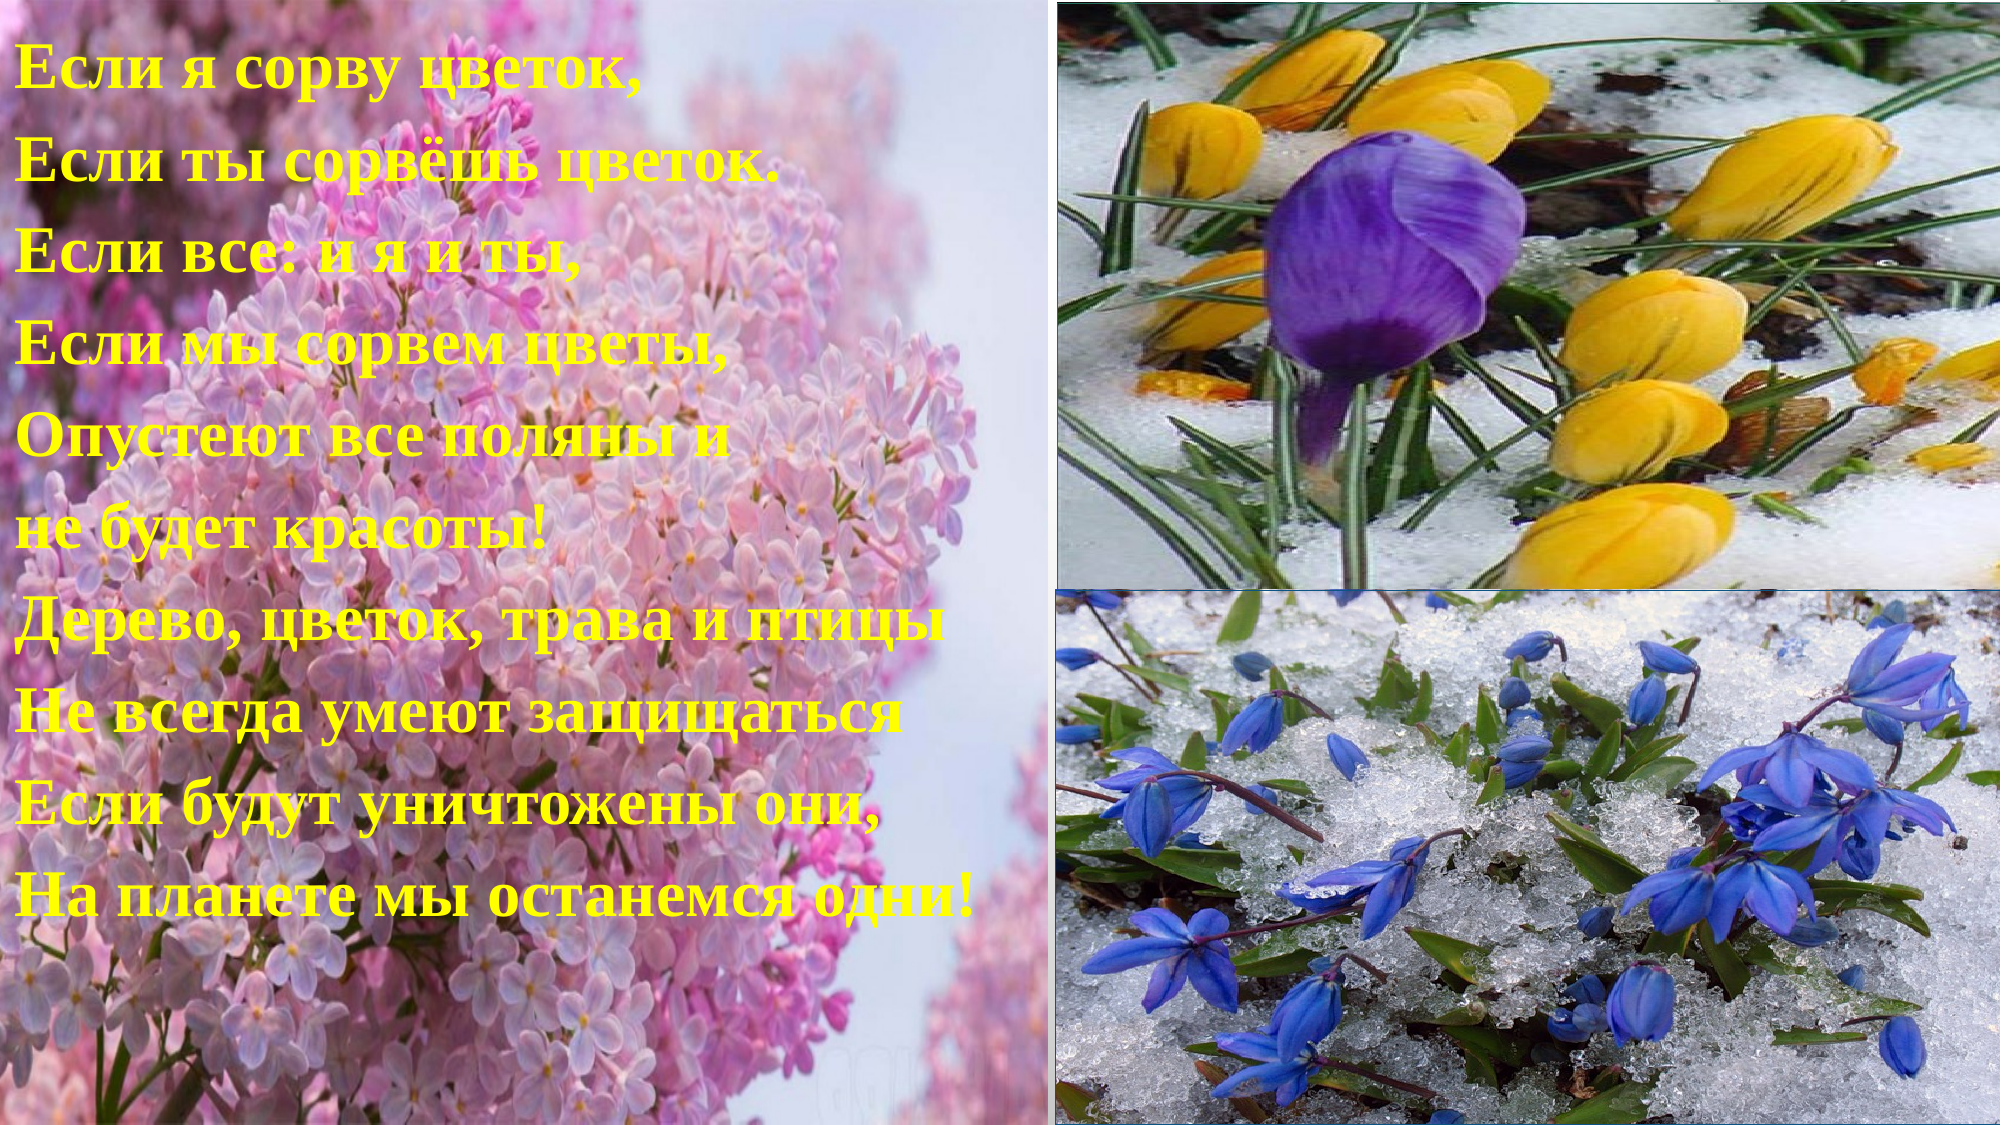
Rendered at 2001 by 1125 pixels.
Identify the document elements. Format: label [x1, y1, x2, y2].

text_box [0, 2, 2000, 1125]
